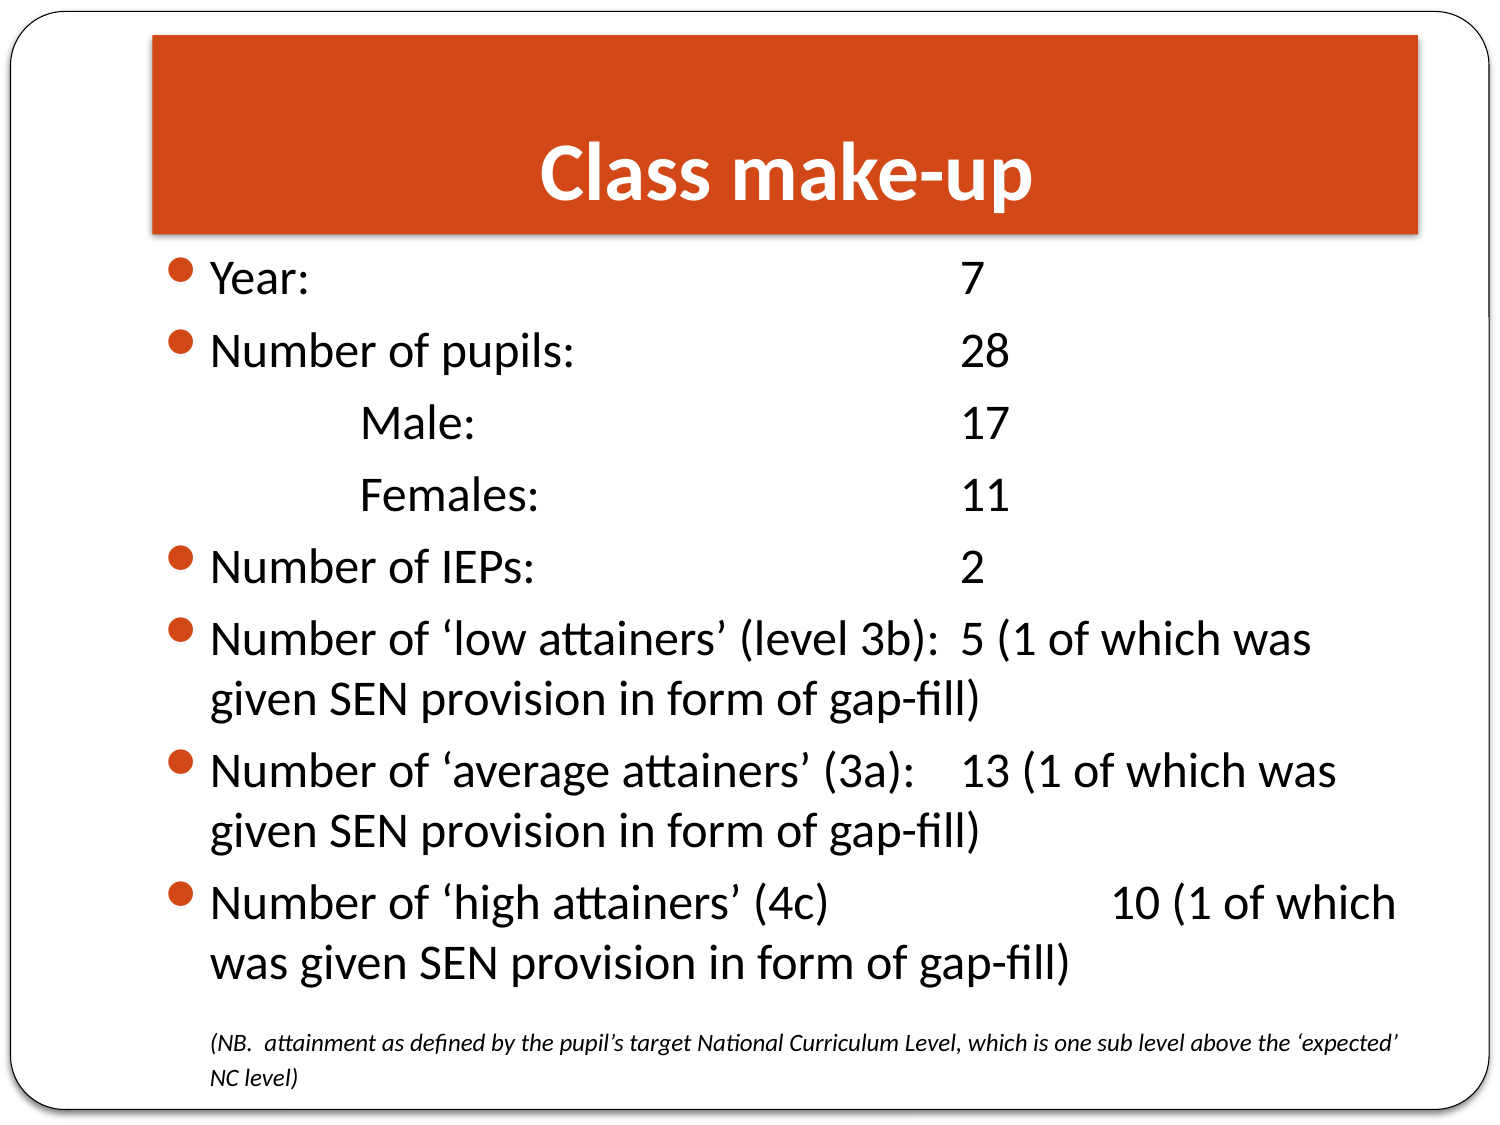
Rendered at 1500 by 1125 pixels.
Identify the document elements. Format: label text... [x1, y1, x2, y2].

title Class make-up [150, 45, 1425, 233]
list Year: 7 Number of pupils: 28 Male: 17 Females: 11 Number of IEPs: 2 Number of ‘low attainers’ (level 3b): 5 (1 of which was given SEN provision in form of gap-fill) Number of ‘average attainers’ (3a): 13 (1 of which was given SEN provision in form of gap-fill) Number of ‘high attainers’ (4c) 10 (1 of which was given SEN provision in form of gap-fill) (NB. attainment as defined by the pupil’s target National Curriculum Level, which is one sub level above the ‘expected’ NC level) [150, 237, 1425, 988]
